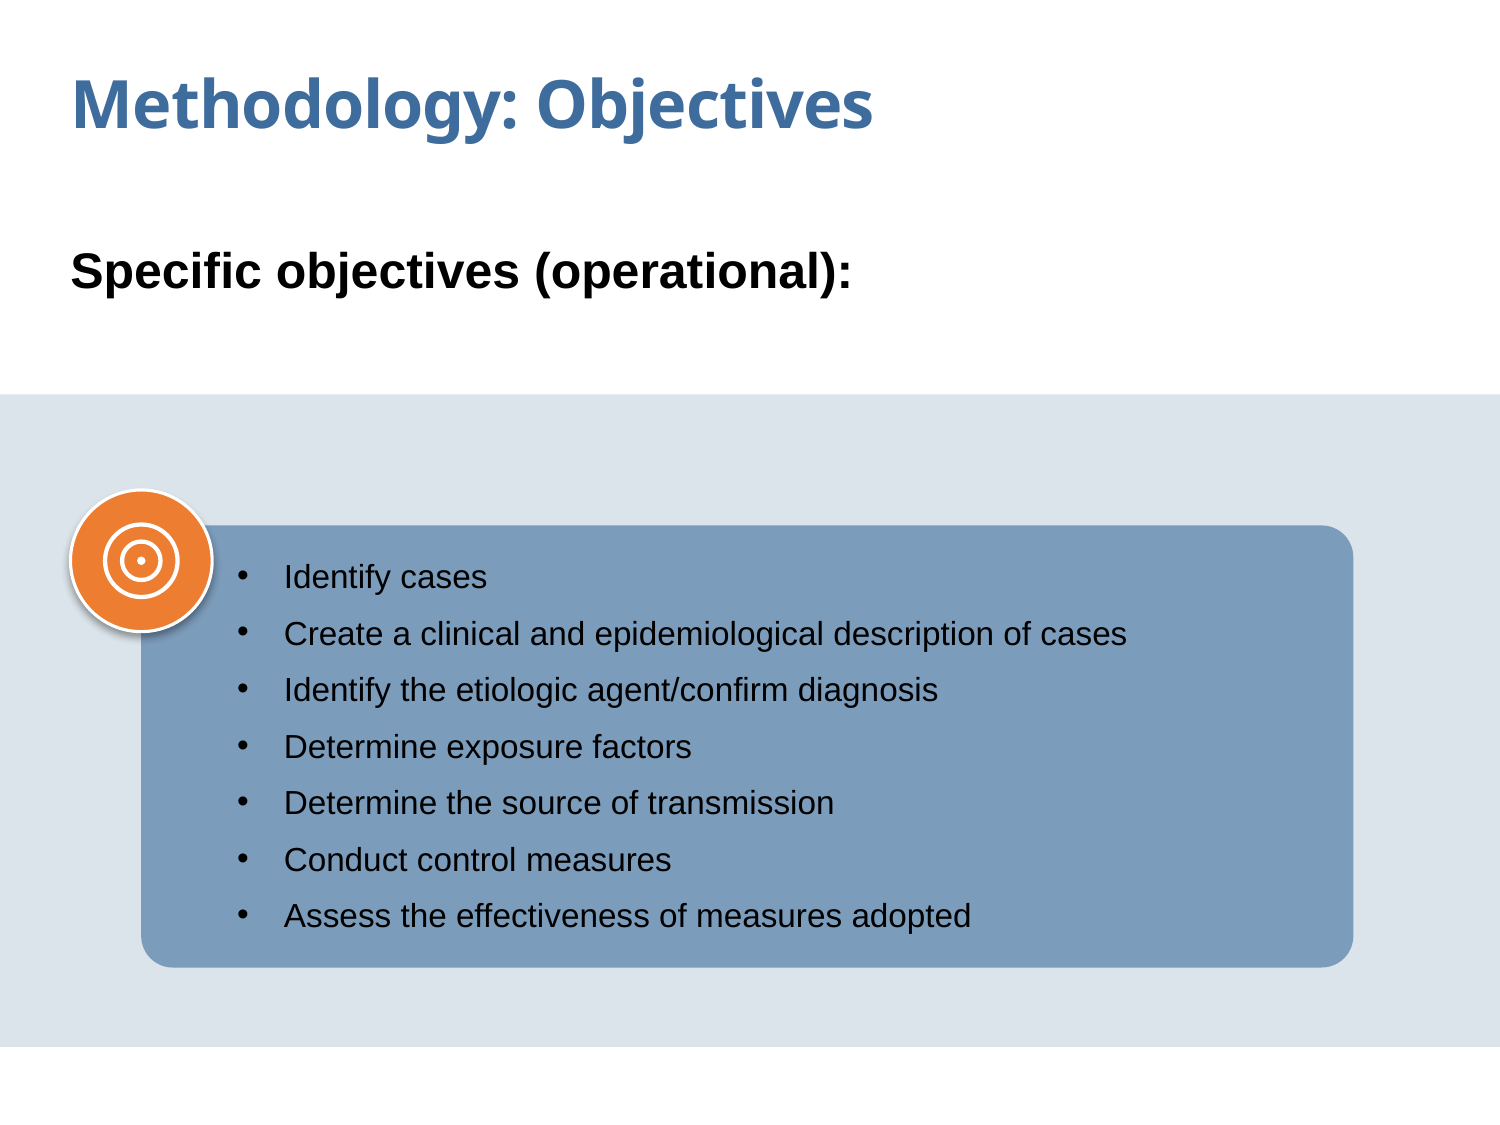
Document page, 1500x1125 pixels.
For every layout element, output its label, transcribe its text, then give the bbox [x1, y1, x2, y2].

text_box Methodology: Objectives [70, 62, 1354, 143]
text_box Identify cases Create a clinical and epidemiological description of cases Identify the etiologic agent/confirm diagnosis Determine exposure factors Determine the source of transmission Conduct control measures Assess the effectiveness of measures adopted [237, 555, 1289, 935]
text_box [0, 392, 1500, 1049]
text_box [102, 522, 180, 600]
text_box Specific objectives (operational): [70, 238, 985, 299]
text_box [139, 523, 1356, 970]
text_box [70, 489, 213, 632]
